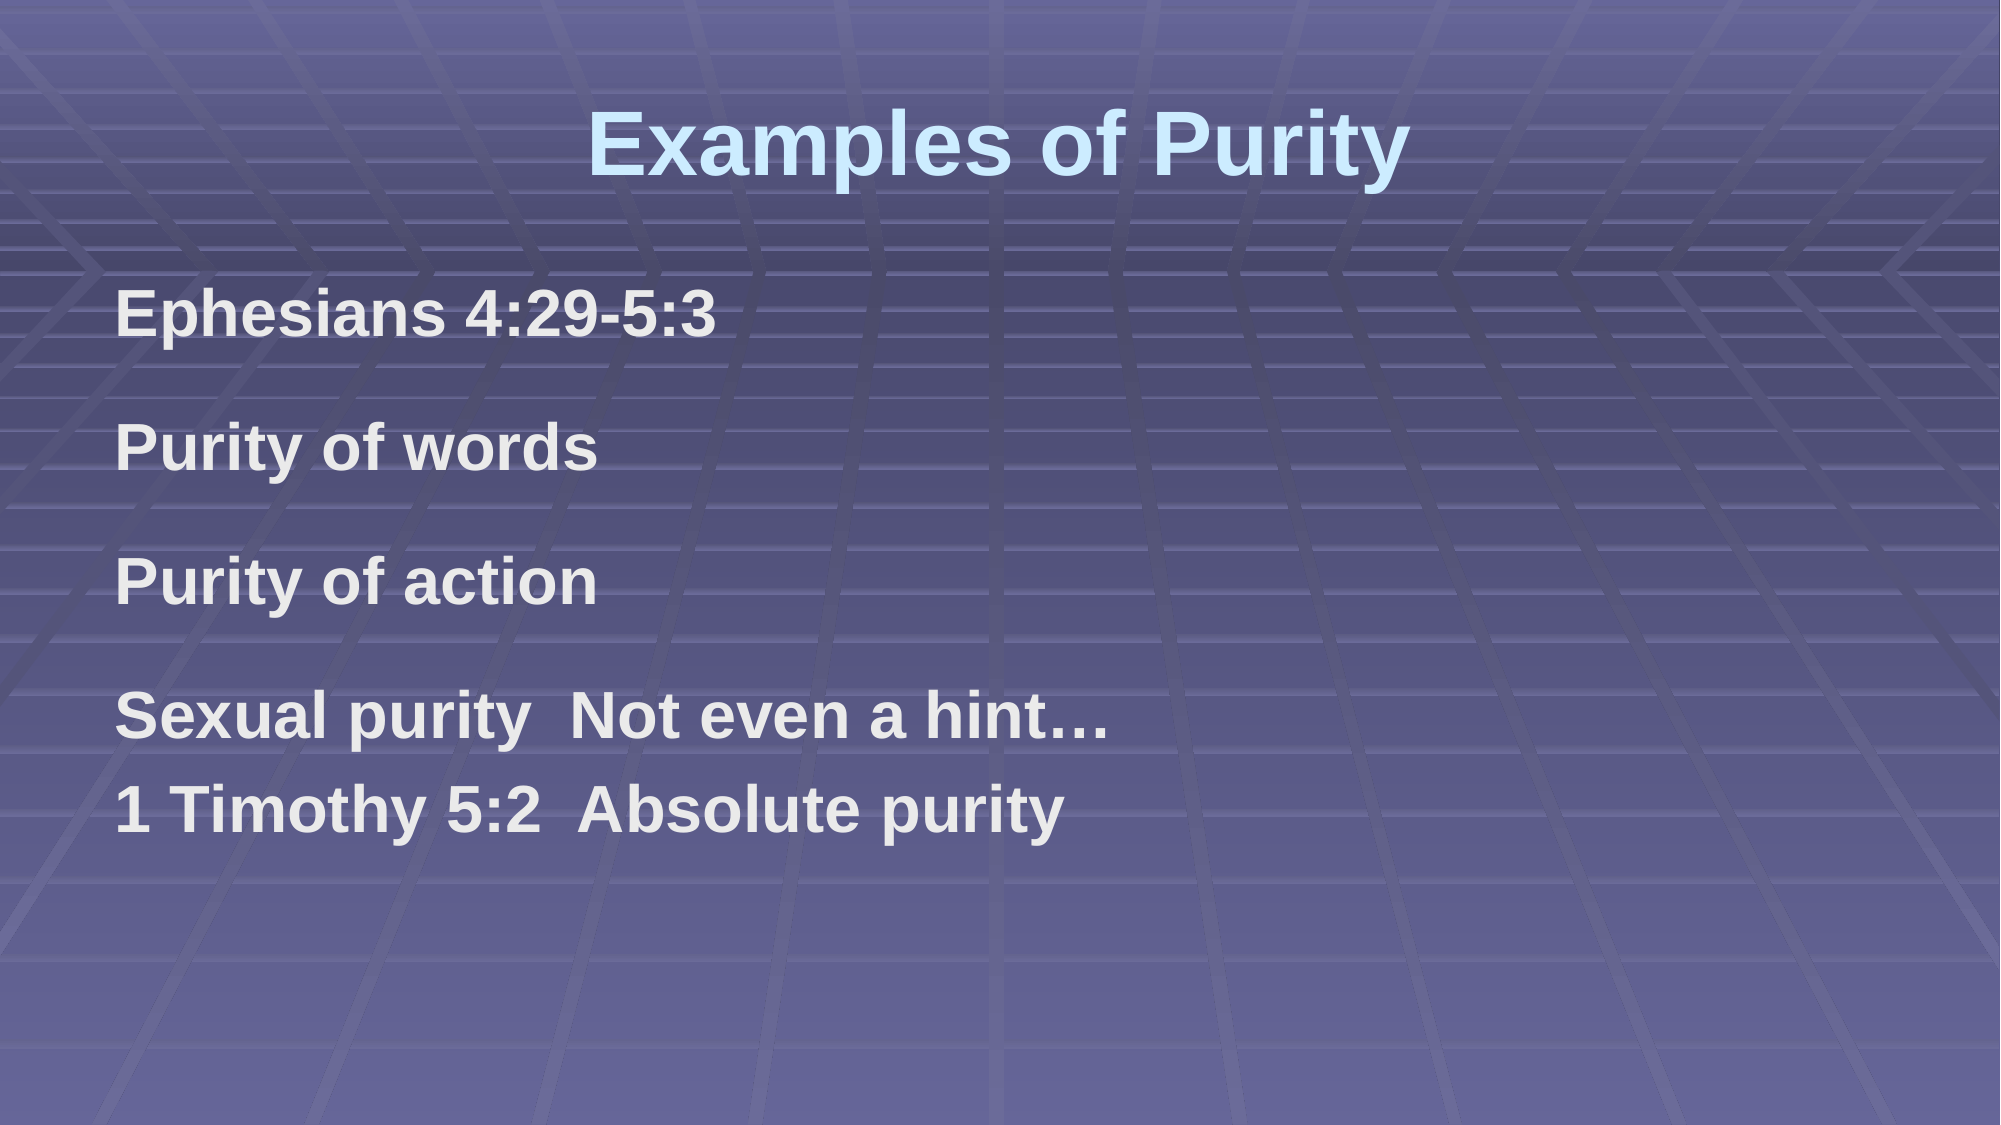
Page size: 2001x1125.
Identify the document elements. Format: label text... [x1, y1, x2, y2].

title Examples of Purity [99, 44, 1899, 233]
list Ephesians 4:29-5:3 Purity of words Purity of action Sexual purity Not even a hint… 1 Timothy 5:2 Absolute purity [99, 262, 1899, 1000]
